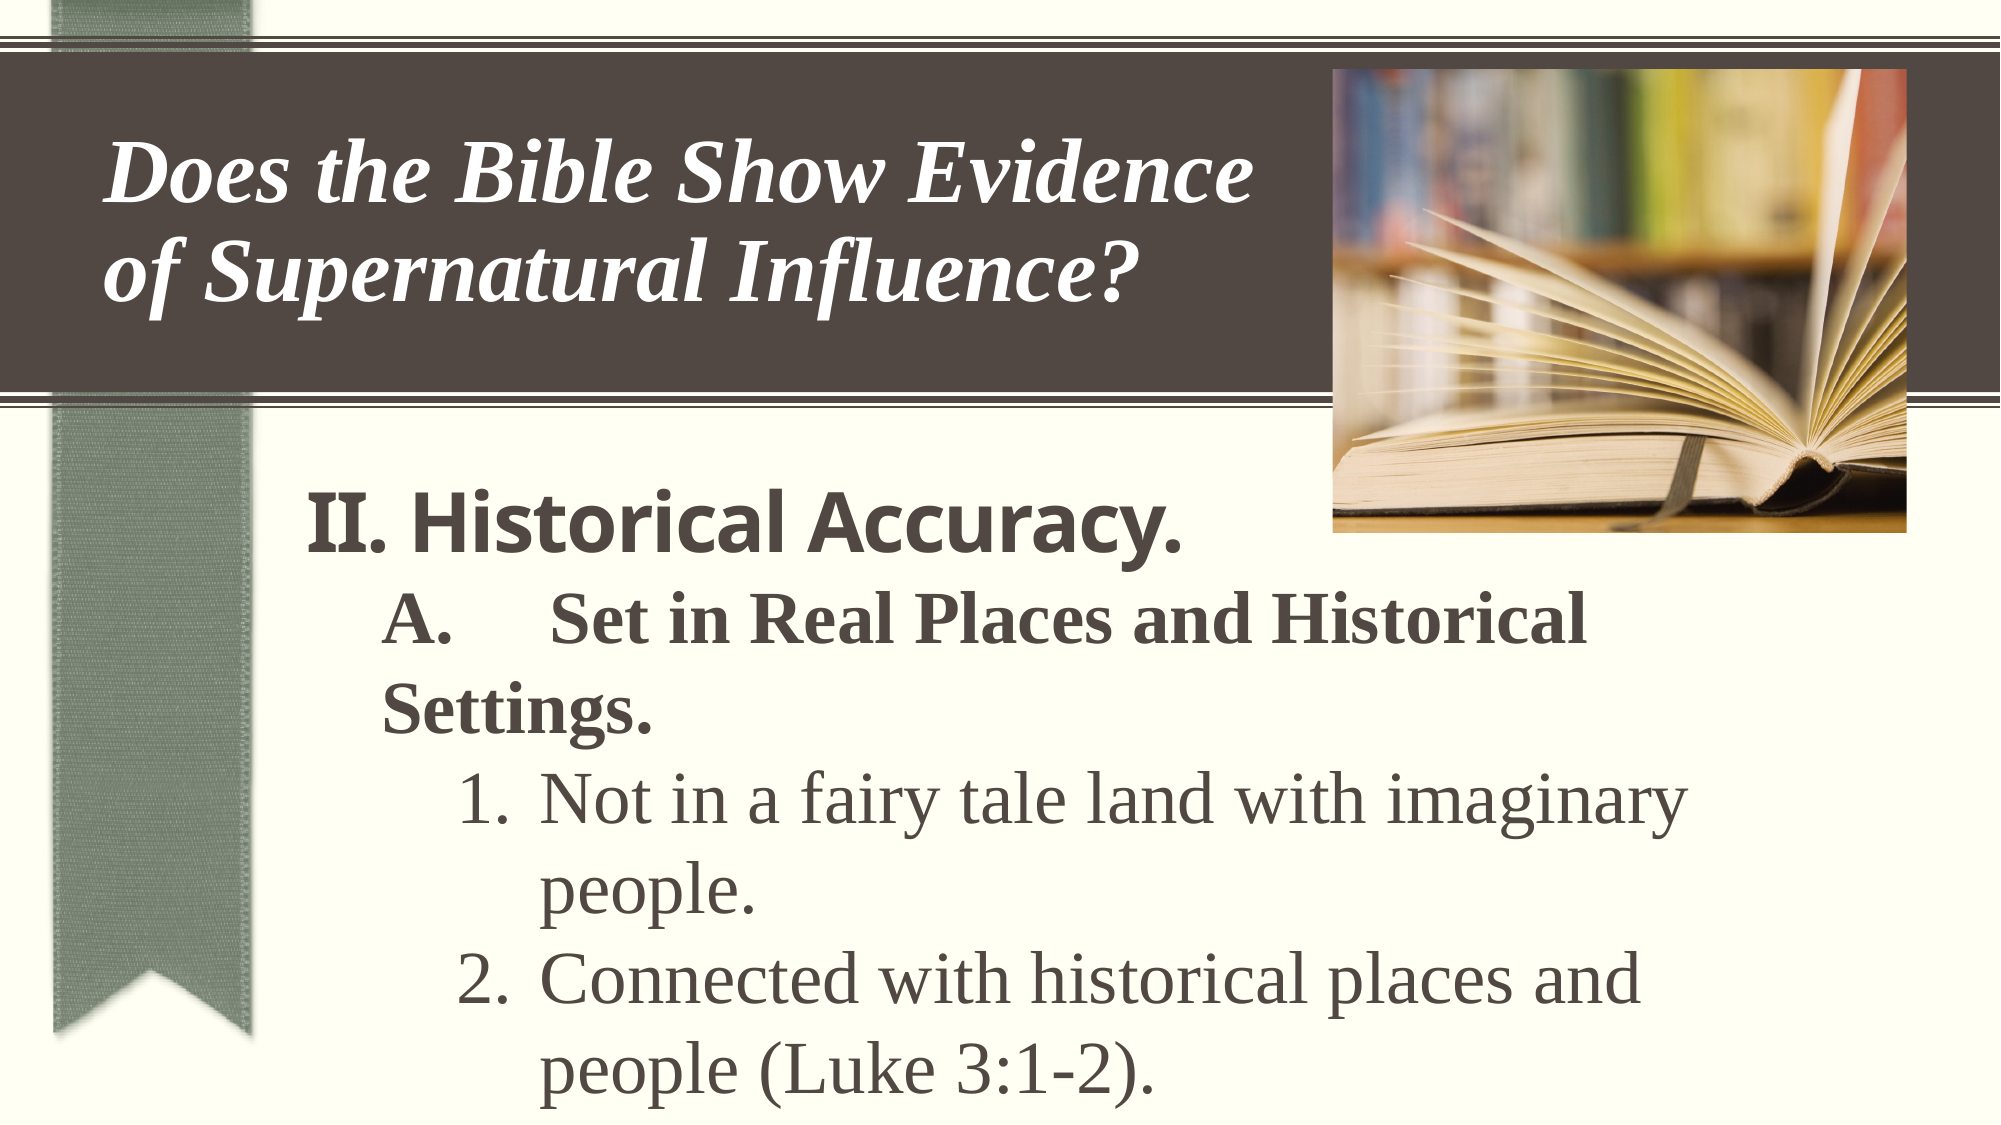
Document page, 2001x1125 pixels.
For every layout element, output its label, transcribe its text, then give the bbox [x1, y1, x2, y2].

text_box II. Historical Accuracy. A. Set in Real Places and Historical Settings. 1. Not in a fairy tale land with imaginary people. 2. Connected with historical places and people (Luke 3:1-2). [291, 461, 1864, 1125]
title Does the Bible Show Evidence of Supernatural Influence? [103, 103, 1307, 341]
picture [1332, 69, 1907, 533]
